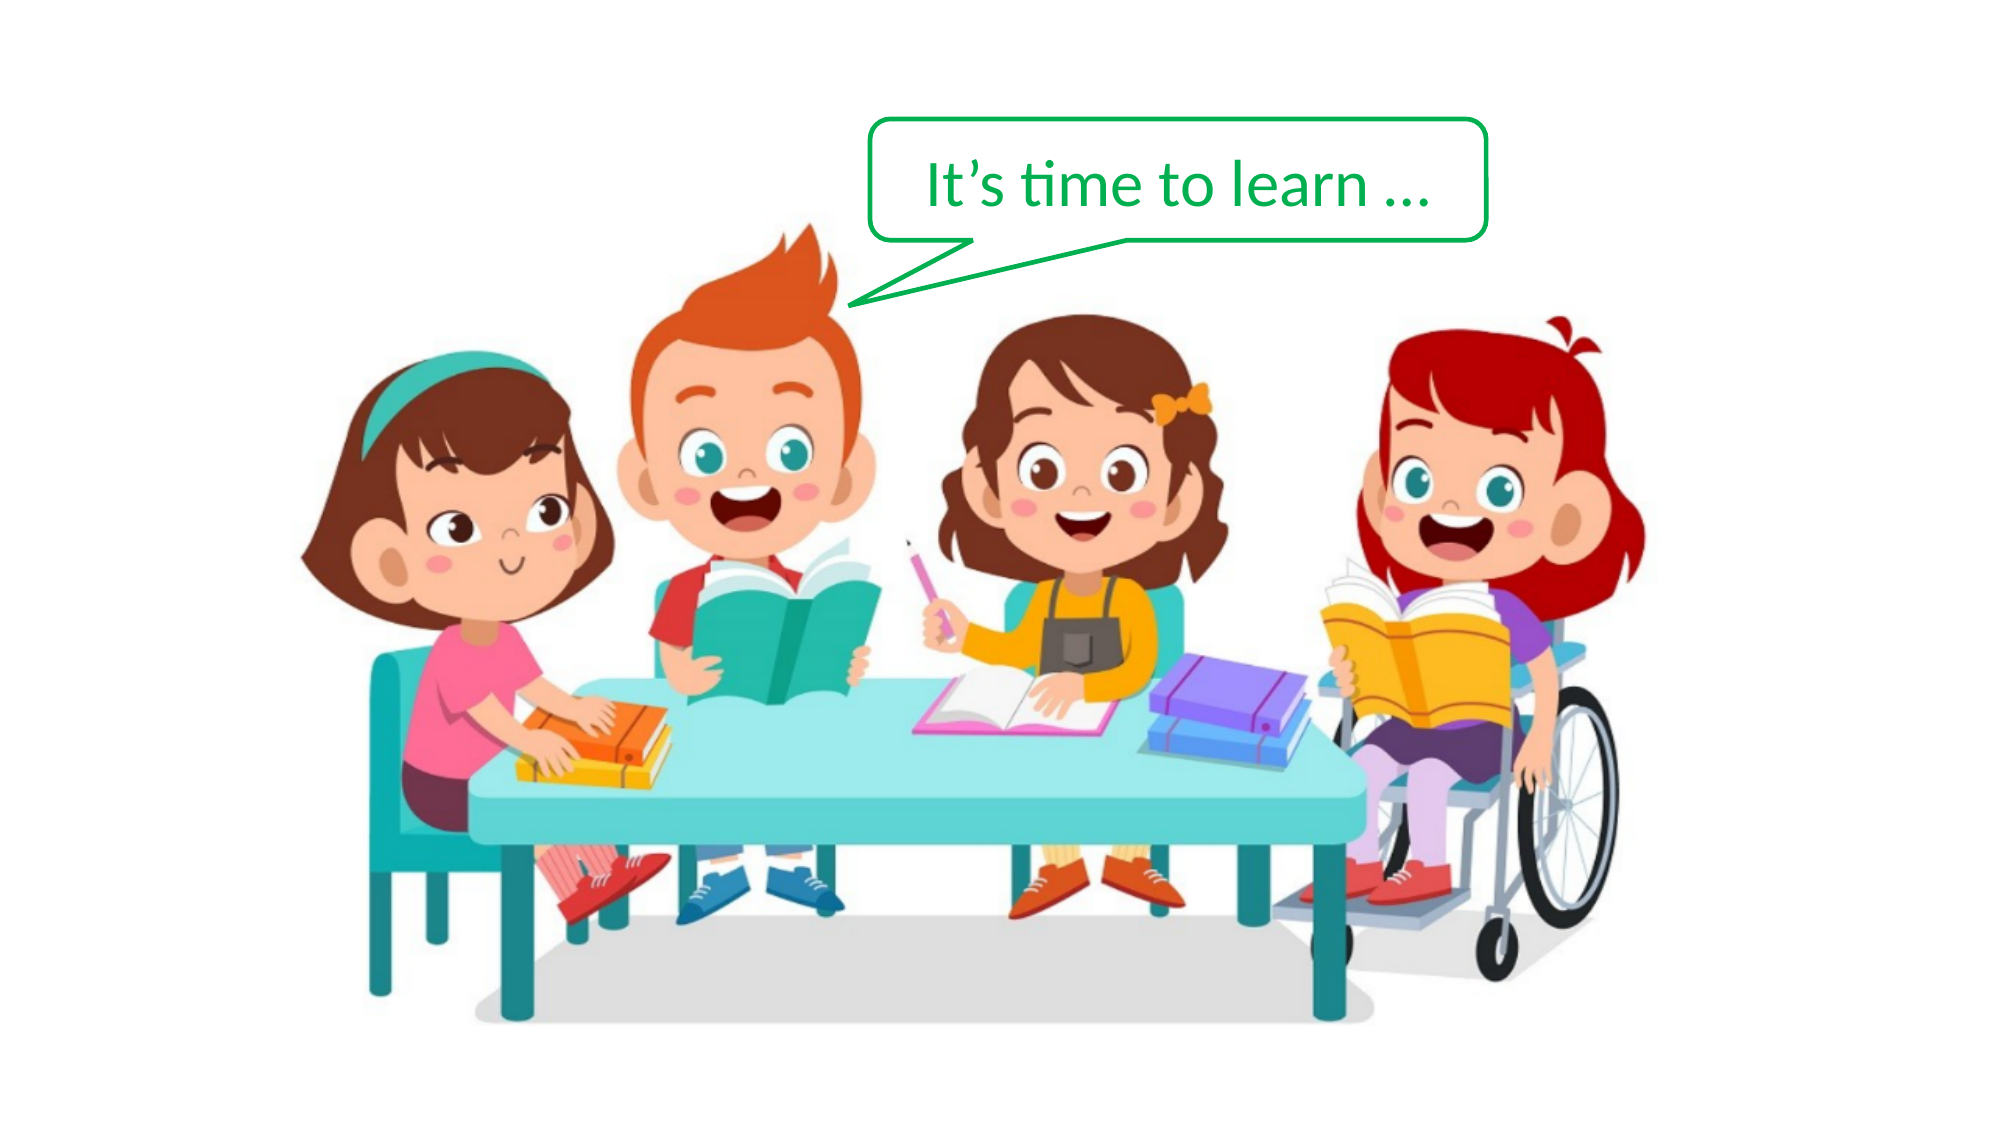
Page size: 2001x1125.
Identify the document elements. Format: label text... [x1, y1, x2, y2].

picture [255, 207, 1685, 1026]
text_box It’s time to learn … [869, 117, 1488, 207]
